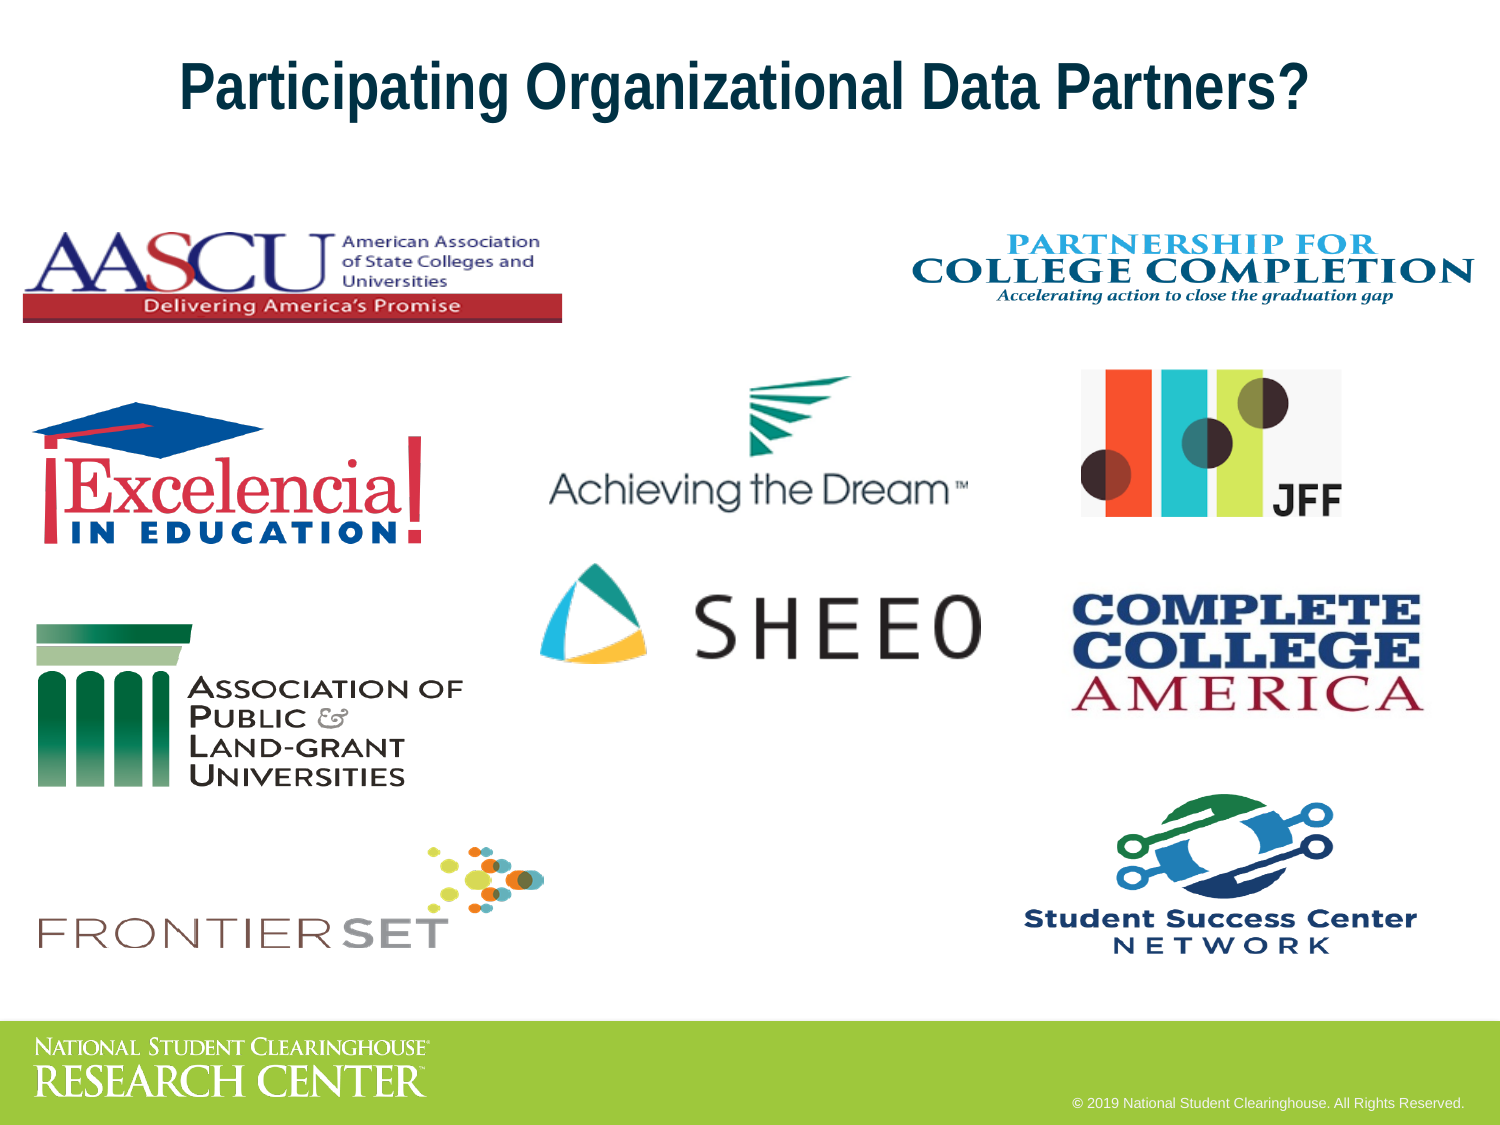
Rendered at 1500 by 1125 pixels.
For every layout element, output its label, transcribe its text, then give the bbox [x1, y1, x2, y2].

picture [1023, 794, 1418, 954]
picture [910, 231, 1477, 308]
picture [22, 232, 563, 323]
picture [1046, 582, 1453, 720]
picture [540, 563, 981, 664]
picture [33, 1037, 430, 1097]
picture [549, 376, 968, 523]
text_box Participating Organizational Data Partners? [0, 35, 1476, 131]
picture [36, 624, 464, 787]
picture [25, 385, 432, 569]
picture [39, 846, 544, 949]
picture [1080, 365, 1348, 525]
